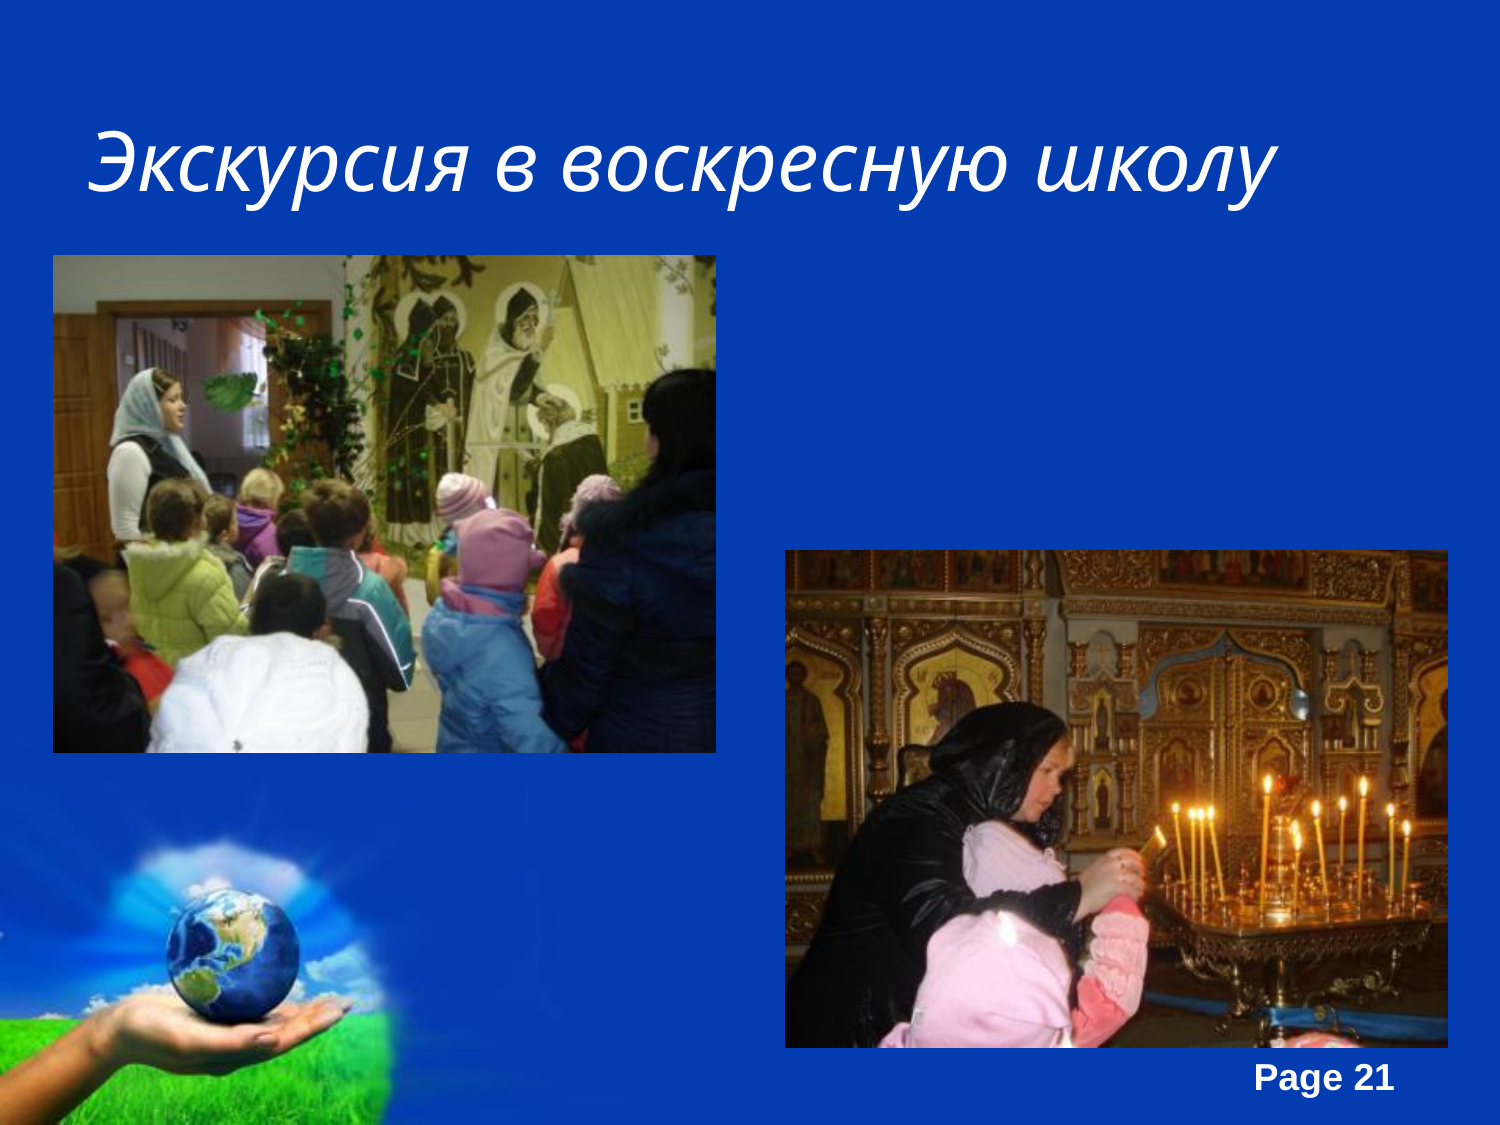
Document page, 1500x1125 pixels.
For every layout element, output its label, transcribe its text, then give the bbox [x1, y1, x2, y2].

picture [0, 0, 1500, 1125]
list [785, 550, 1449, 1048]
title Экскурсия в воскресную школу [88, 0, 1439, 209]
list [52, 255, 716, 753]
